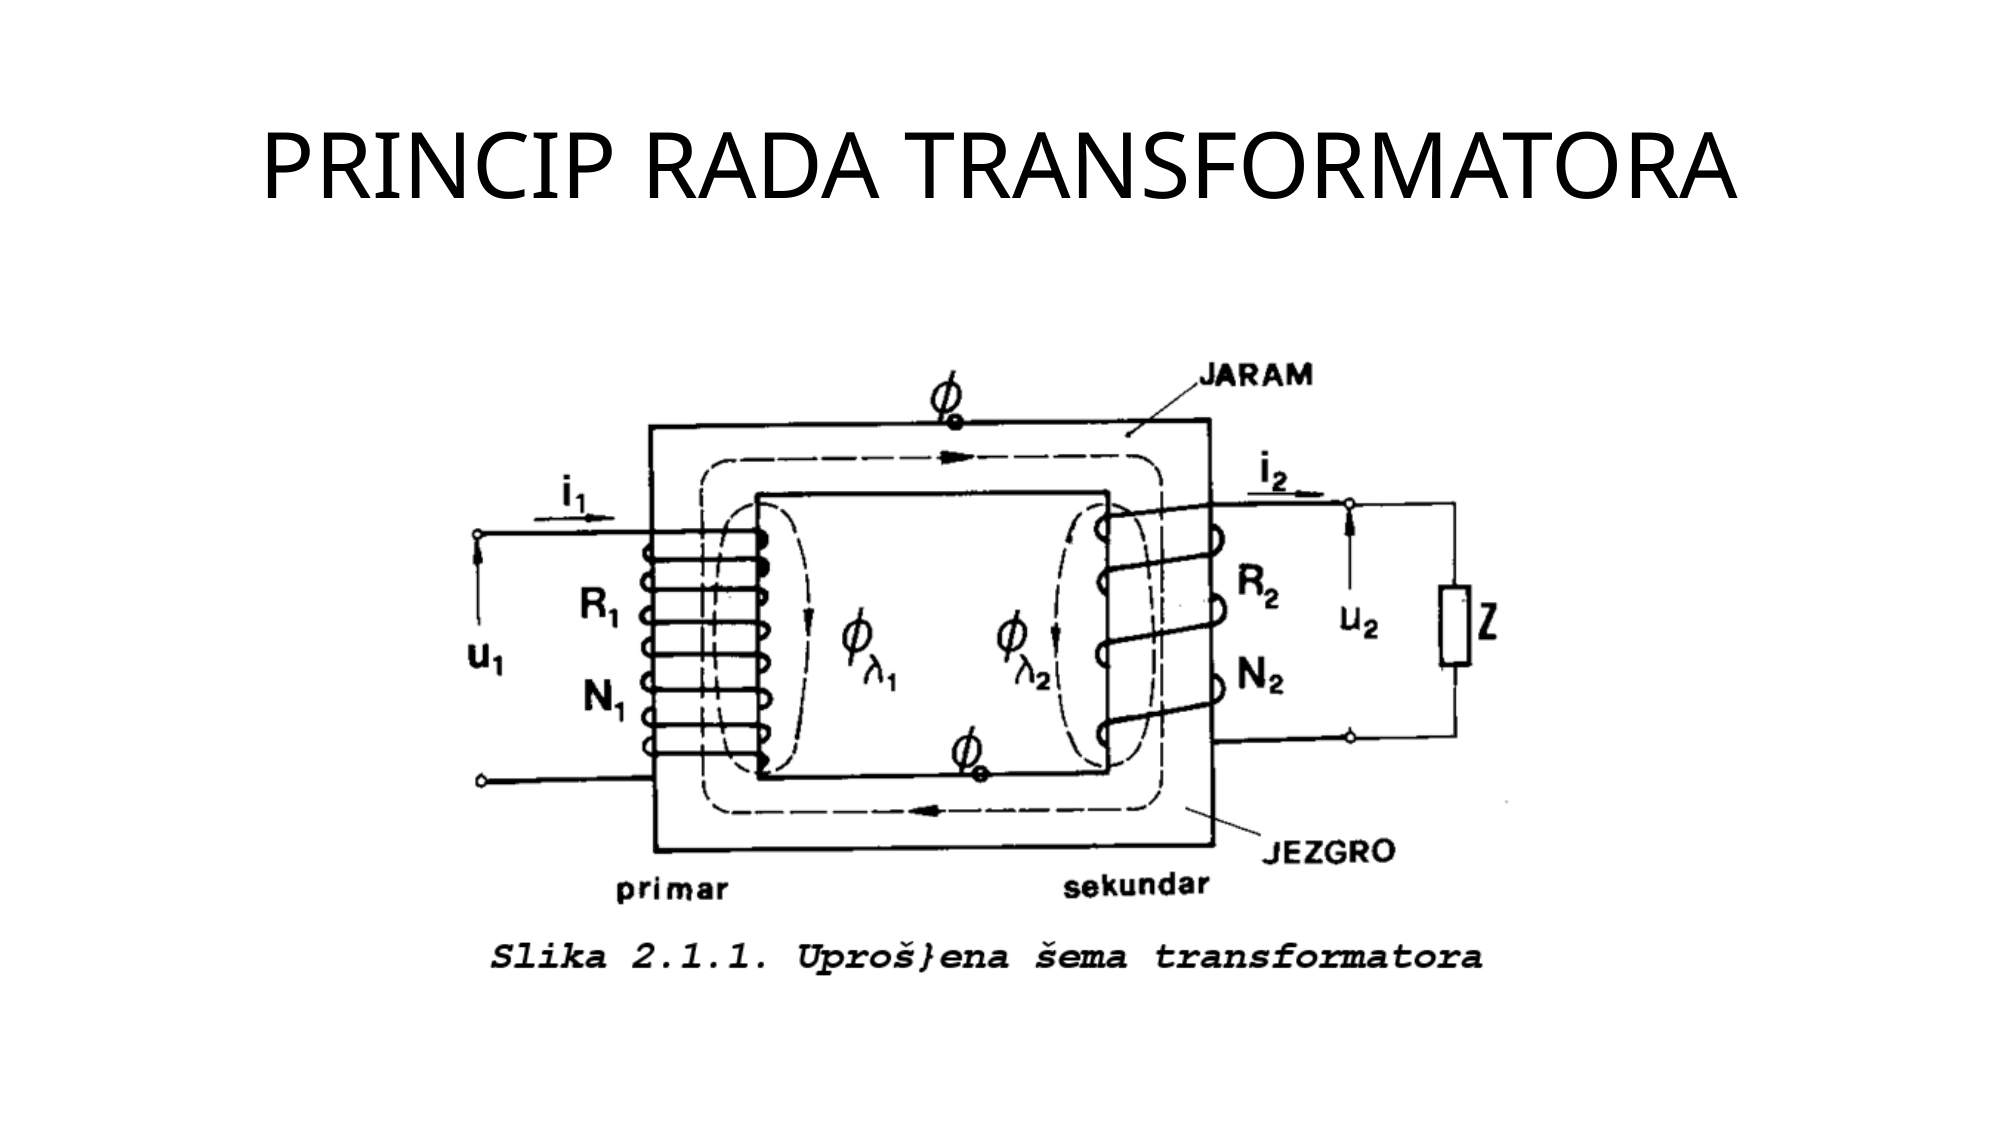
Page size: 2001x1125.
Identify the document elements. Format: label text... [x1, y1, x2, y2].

title PRINCIP RADA TRANSFORMATORA [137, 59, 1863, 278]
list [307, 299, 1693, 1014]
